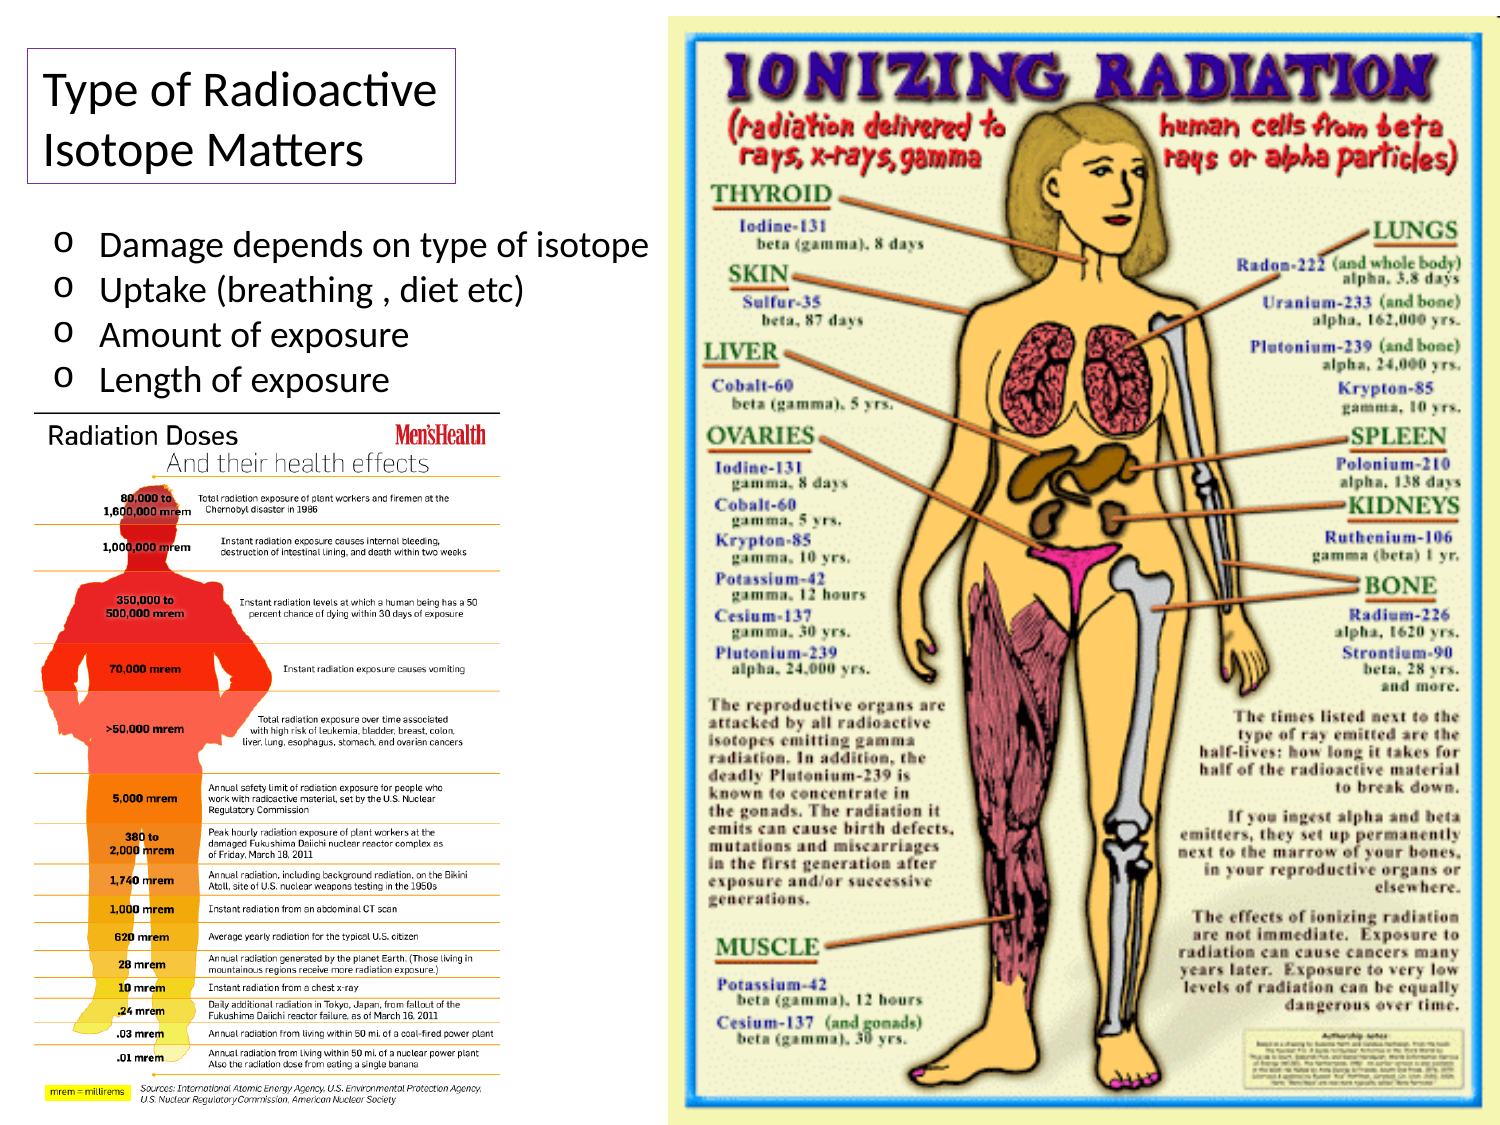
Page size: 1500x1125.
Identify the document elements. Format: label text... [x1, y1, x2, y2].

picture [668, 16, 1500, 1125]
text_box Damage depends on type of isotope Uptake (breathing , diet etc) Amount of exposure Length of exposure [37, 212, 666, 408]
text_box Type of Radioactive Isotope Matters [27, 48, 456, 184]
picture [34, 409, 500, 1109]
